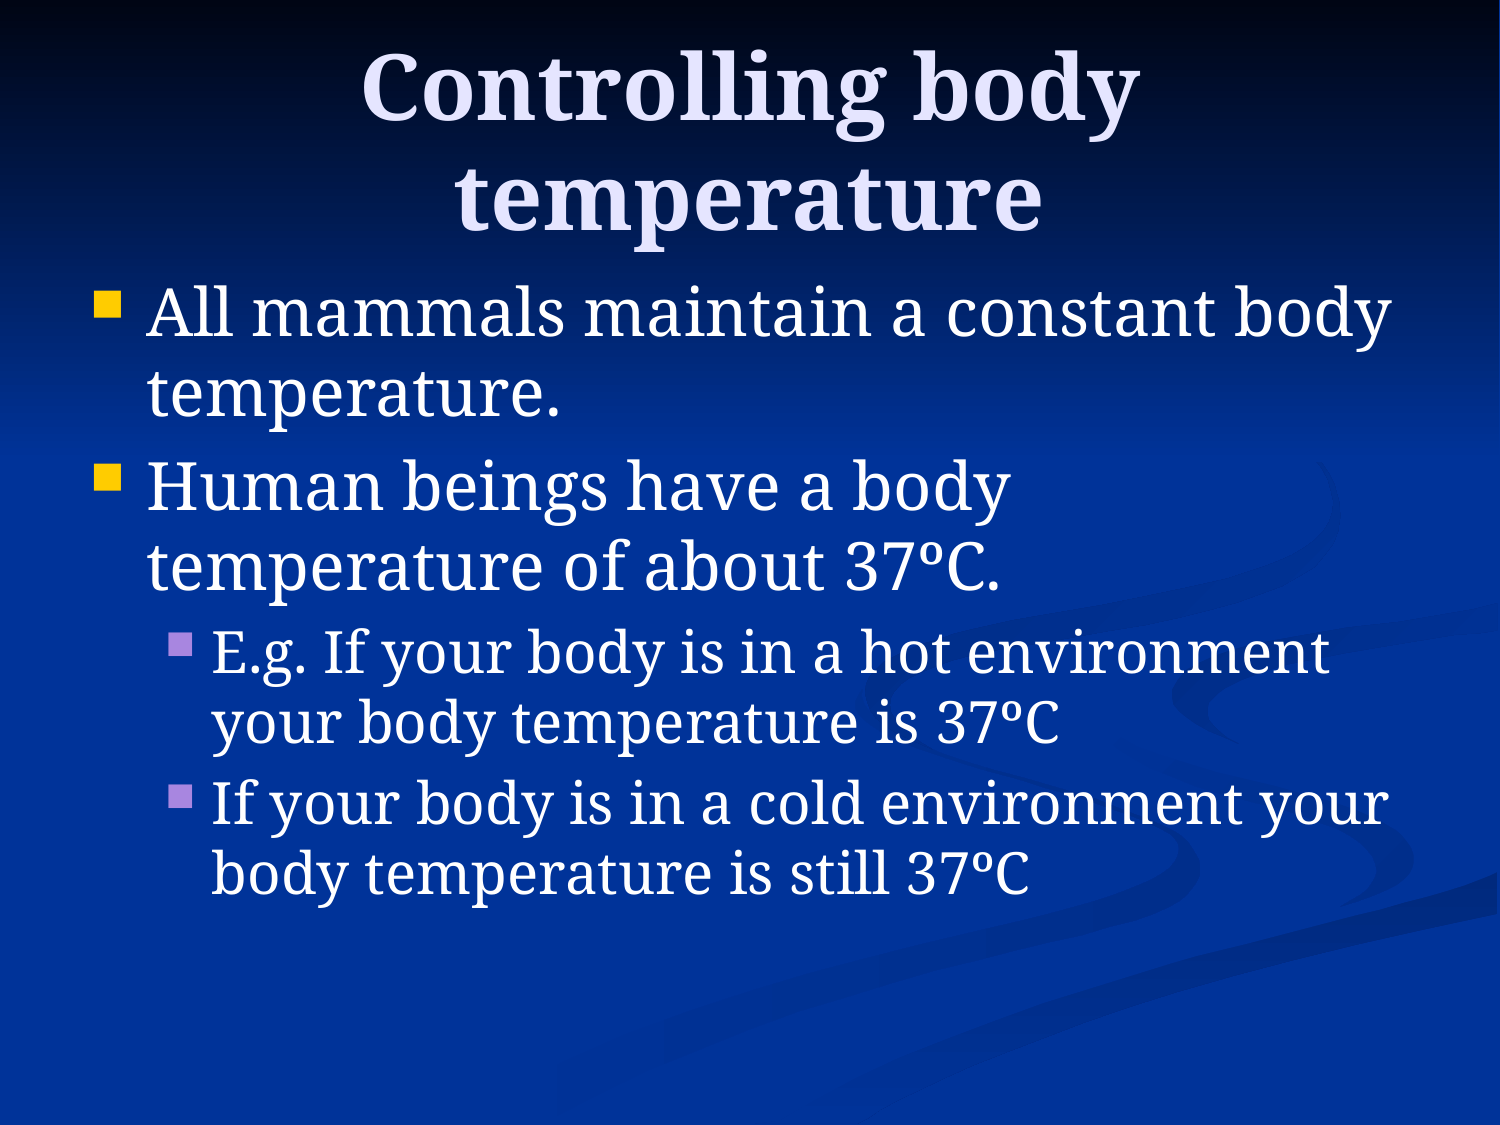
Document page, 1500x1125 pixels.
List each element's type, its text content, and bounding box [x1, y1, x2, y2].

list All mammals maintain a constant body temperature. Human beings have a body temperature of about 37ºC. E.g. If your body is in a hot environment your body temperature is 37ºC If your body is in a cold environment your body temperature is still 37ºC [75, 262, 1425, 1005]
title Controlling body temperature [75, 45, 1425, 233]
